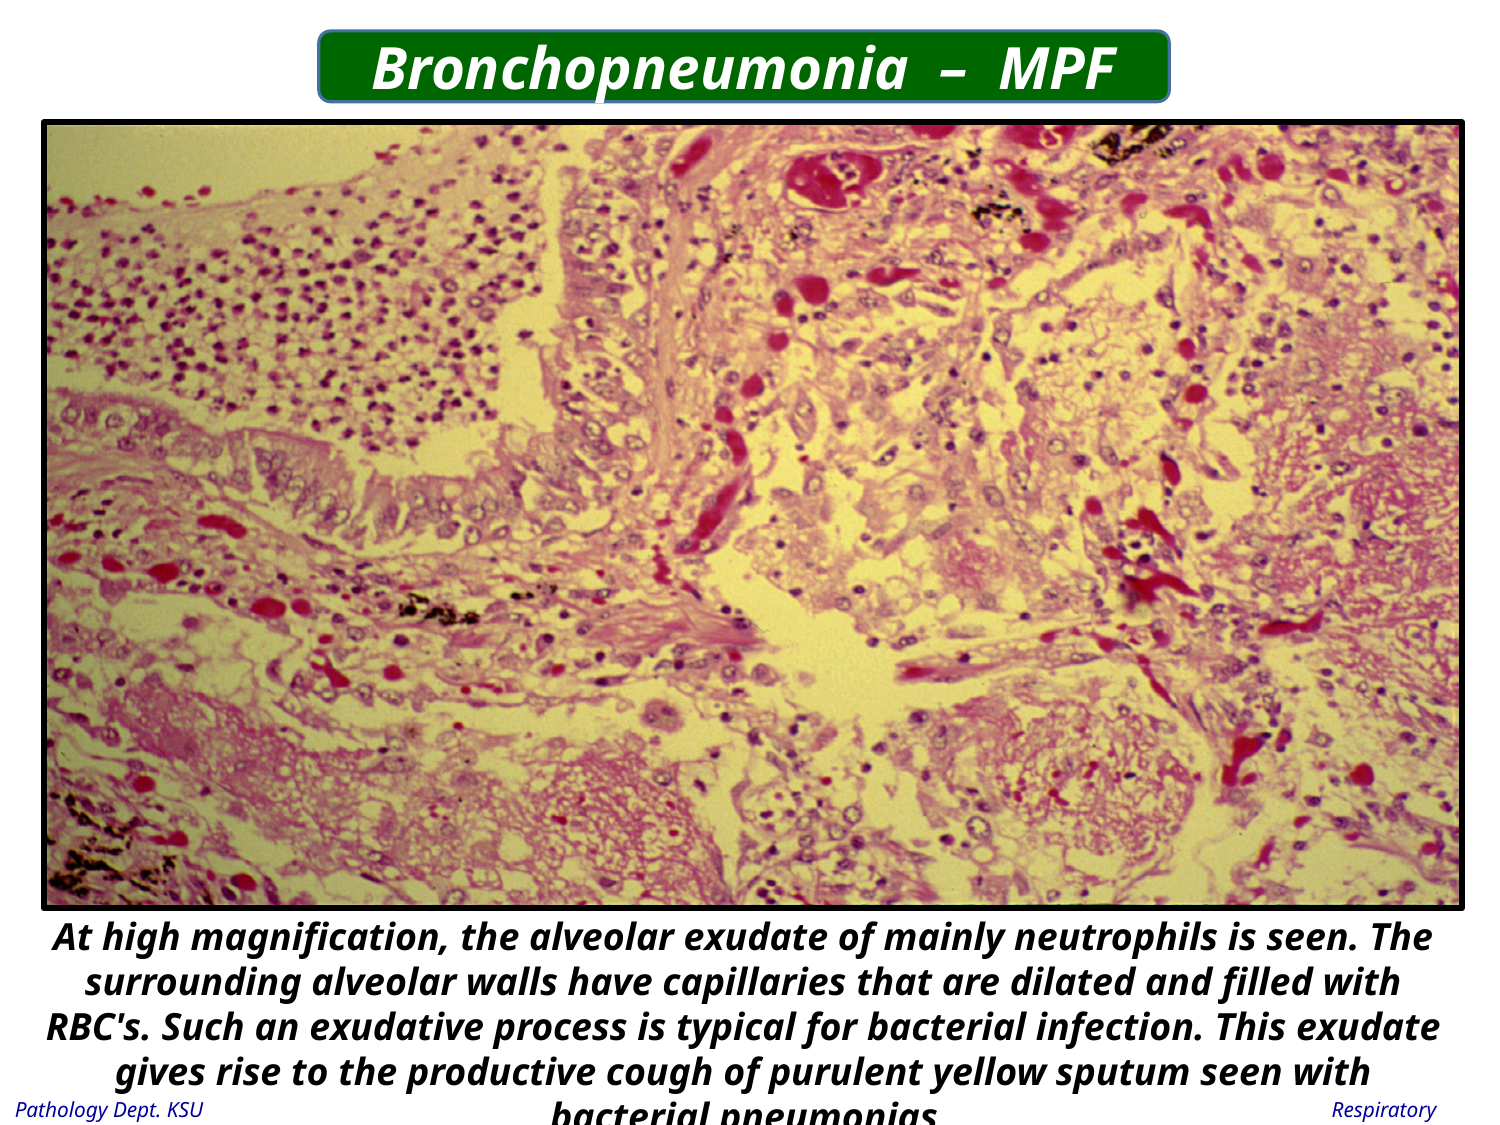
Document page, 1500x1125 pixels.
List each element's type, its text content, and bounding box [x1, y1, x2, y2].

text_box Respiratory Block [1316, 1089, 1500, 1125]
text_box Pathology Dept. KSU [0, 1089, 219, 1125]
text_box Bronchopneumonia – MPF [317, 29, 1171, 104]
picture [46, 125, 1459, 906]
text_box At high magnification, the alveolar exudate of mainly neutrophils is seen. The surrounding alveolar walls have capillaries that are dilated and filled with RBC's. Such an exudative process is typical for bacterial infection. This exudate gives rise to the productive cough of purulent yellow sputum seen with bacterial pneumonias [29, 905, 1459, 1125]
